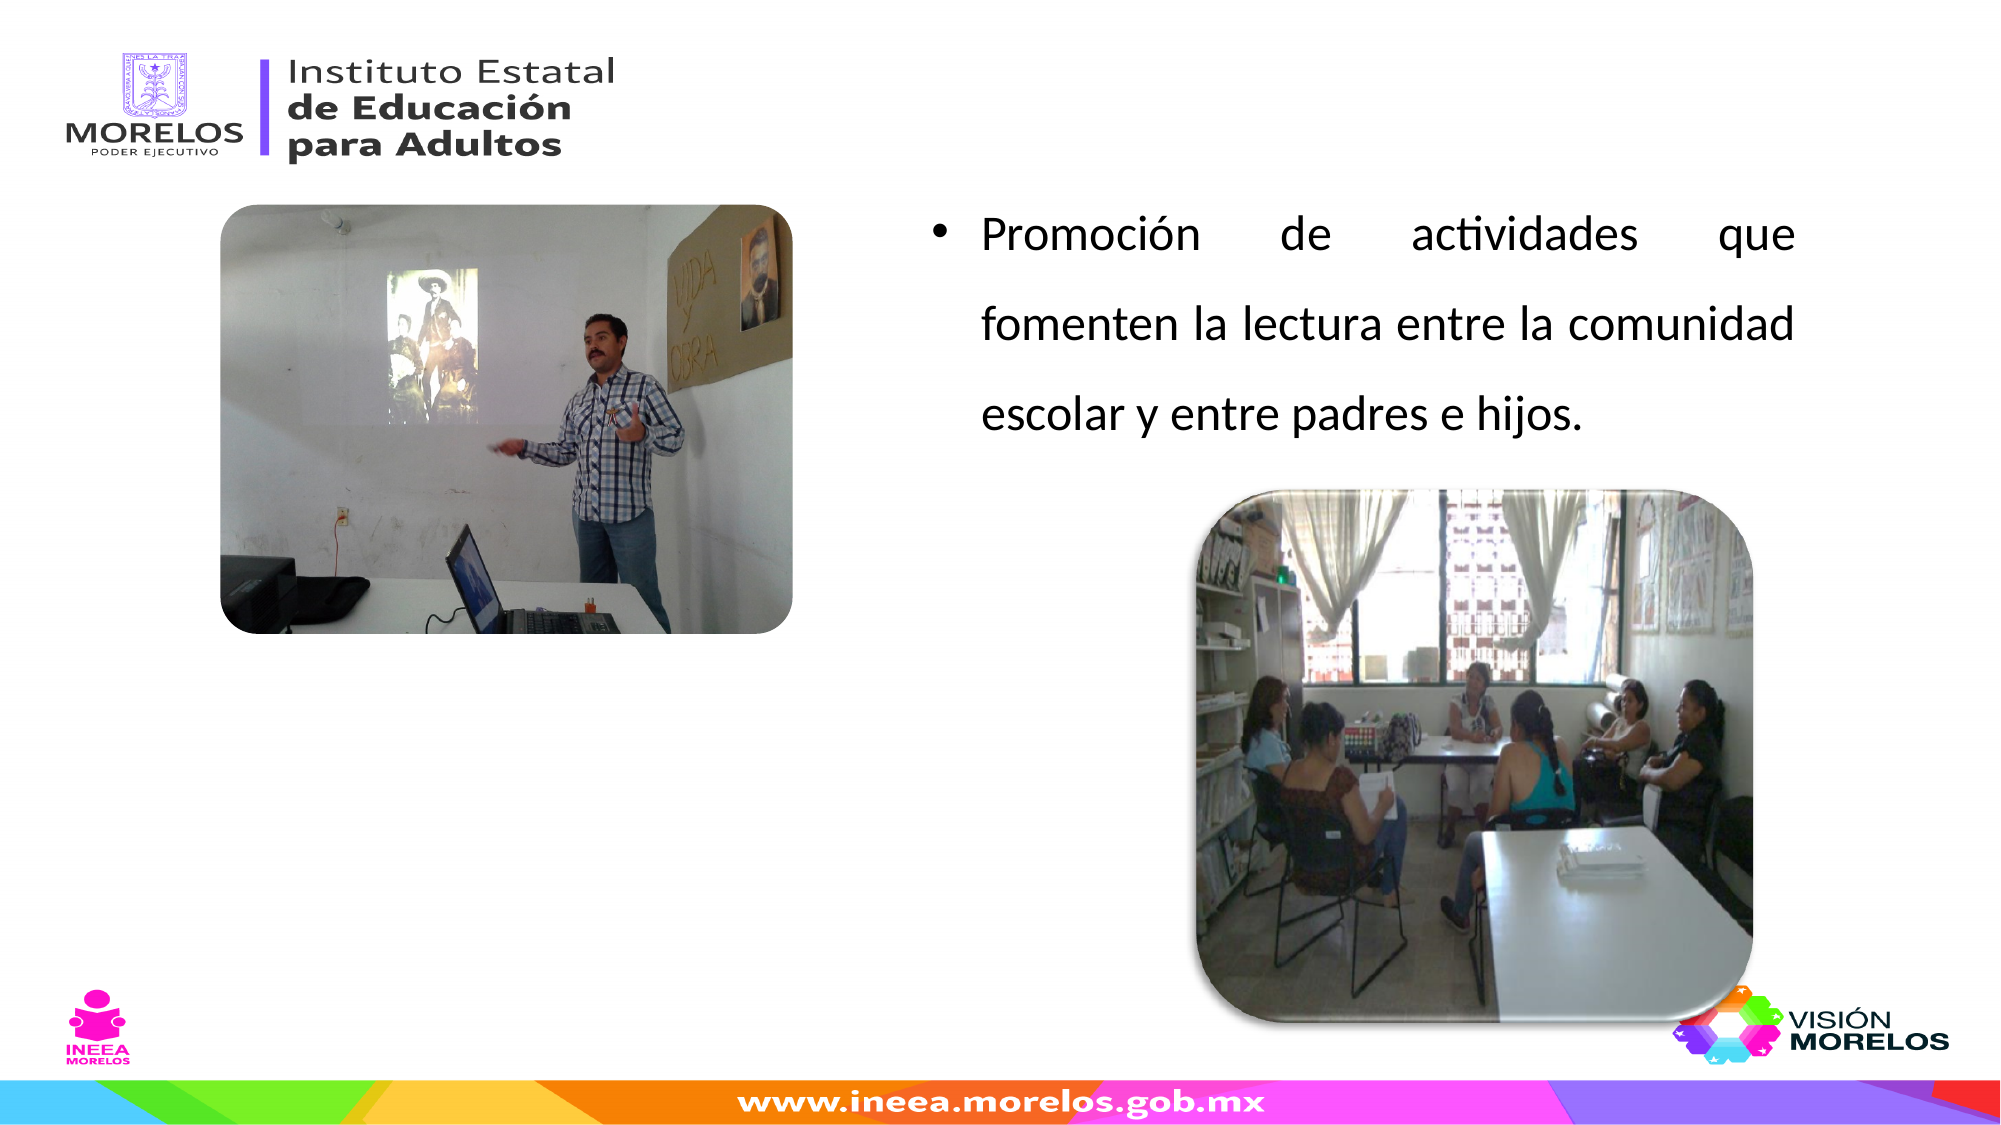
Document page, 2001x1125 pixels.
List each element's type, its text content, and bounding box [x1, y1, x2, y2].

text_box Promoción de actividades que fomenten la lectura entre la comunidad escolar y entre padres e hijos. [916, 163, 1811, 448]
picture [0, 0, 2001, 1125]
